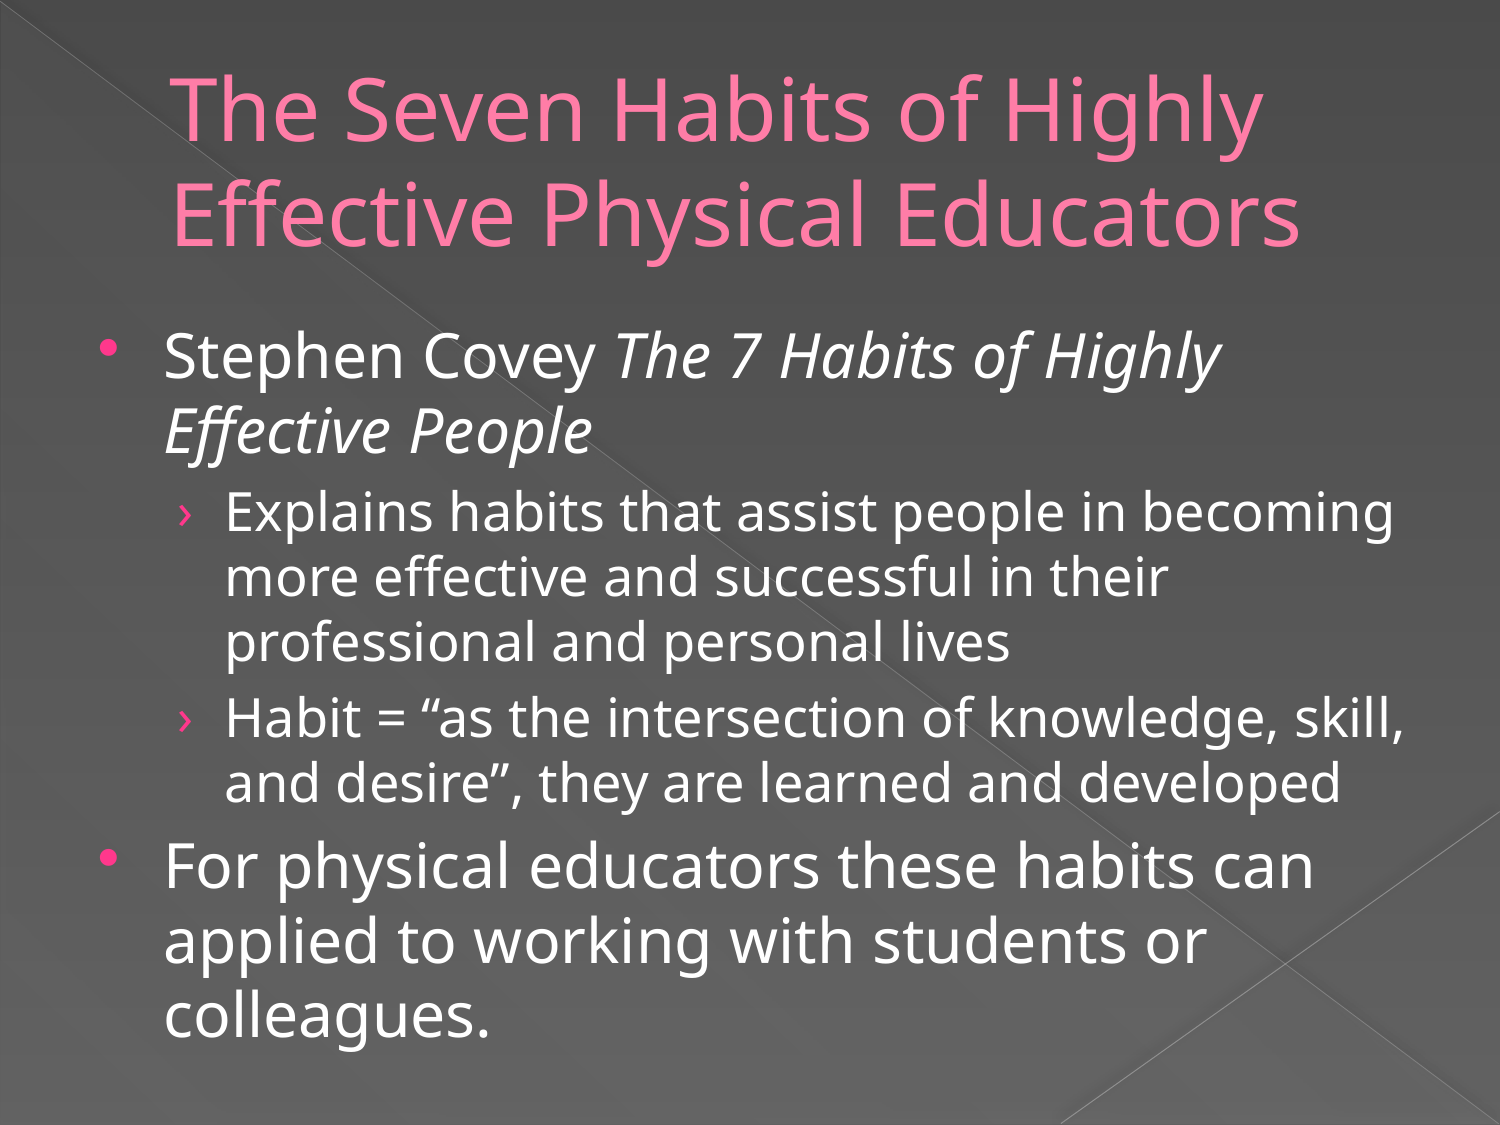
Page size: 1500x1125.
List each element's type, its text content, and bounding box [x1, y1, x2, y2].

title The Seven Habits of Highly Effective Physical Educators [75, 43, 1425, 274]
list Stephen Covey The 7 Habits of Highly Effective People Explains habits that assist people in becoming more effective and successful in their professional and personal lives Habit = “as the intersection of knowledge, skill, and desire”, they are learned and developed For physical educators these habits can applied to working with students or colleagues. [75, 308, 1425, 1059]
